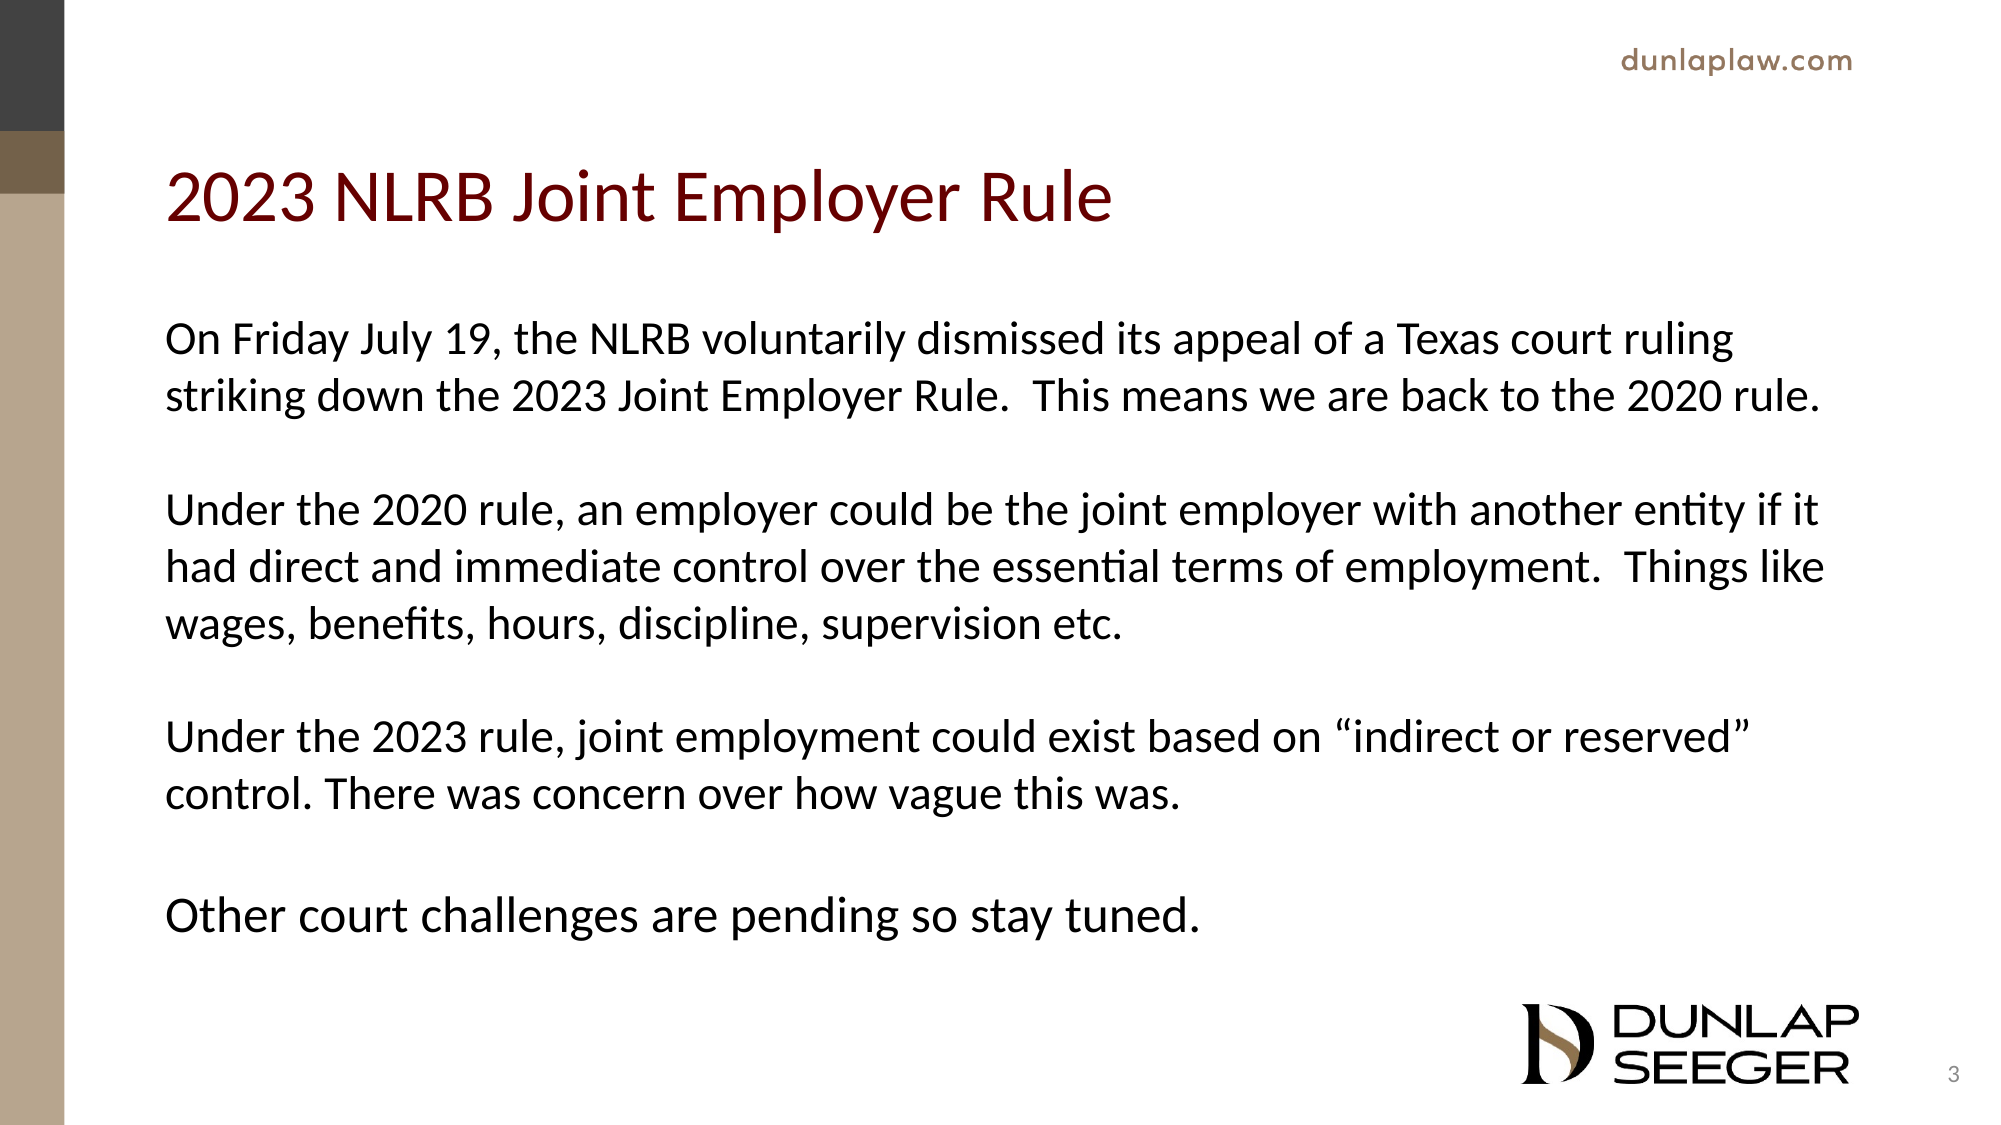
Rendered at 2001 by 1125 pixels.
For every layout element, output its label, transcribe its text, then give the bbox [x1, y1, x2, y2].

picture [1520, 1004, 1859, 1042]
title 2023 NLRB Joint Employer Rule [150, 59, 1863, 278]
list On Friday July 19, the NLRB voluntarily dismissed its appeal of a Texas court ruling striking down the 2023 Joint Employer Rule. This means we are back to the 2020 rule. Under the 2020 rule, an employer could be the joint employer with another entity if it had direct and immediate control over the essential terms of employment. Things like wages, benefits, hours, discipline, supervision etc. Under the 2023 rule, joint employment could exist based on “indirect or reserved” control. There was concern over how vague this was. Other court challenges are pending so stay tuned. [150, 299, 1863, 987]
slide_number 3 [1412, 1042, 1975, 1103]
picture [1614, 41, 1859, 59]
